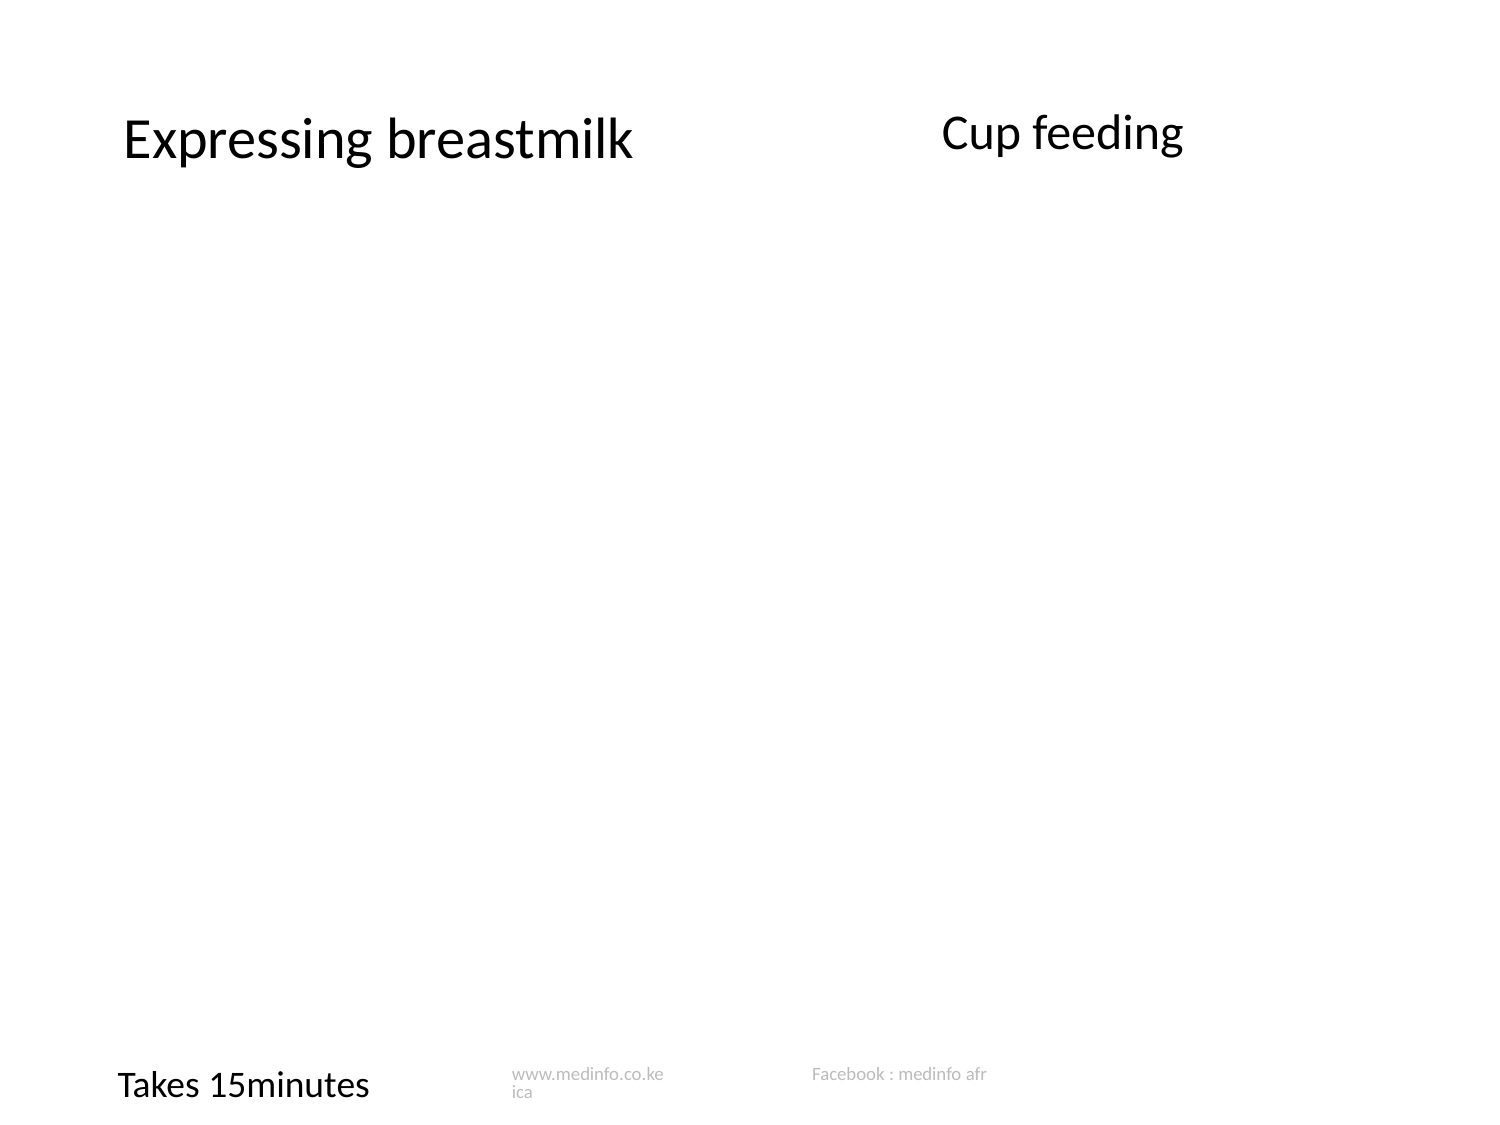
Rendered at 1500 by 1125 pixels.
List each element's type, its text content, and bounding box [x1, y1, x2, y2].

text_box Expressing breastmilk [109, 92, 754, 178]
text_box Takes 15minutes [102, 1052, 515, 1113]
footer www.medinfo.co.ke Facebook : medinfo africa [496, 1042, 1004, 1103]
text_box Cup feeding [927, 92, 1465, 168]
